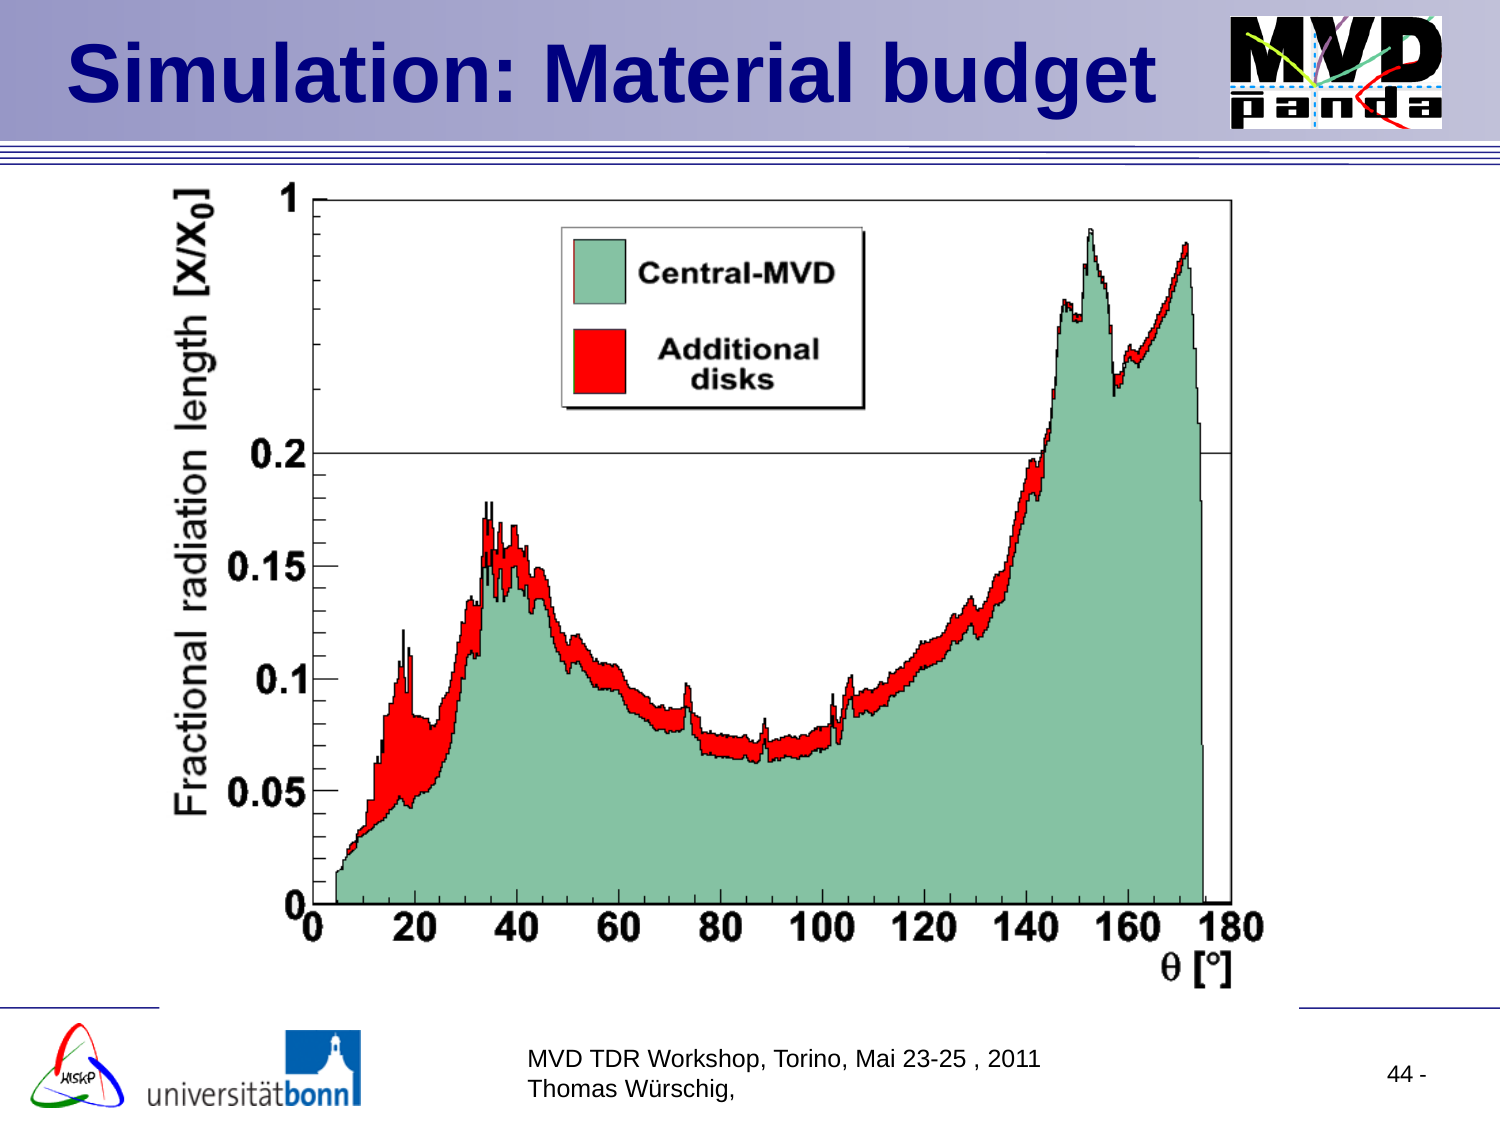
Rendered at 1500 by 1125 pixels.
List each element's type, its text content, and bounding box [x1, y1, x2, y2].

picture [148, 1030, 361, 1106]
picture [29, 1023, 127, 1108]
title Simulation: Material budget [29, 11, 1196, 127]
picture [1230, 16, 1442, 129]
picture [159, 172, 1300, 1009]
